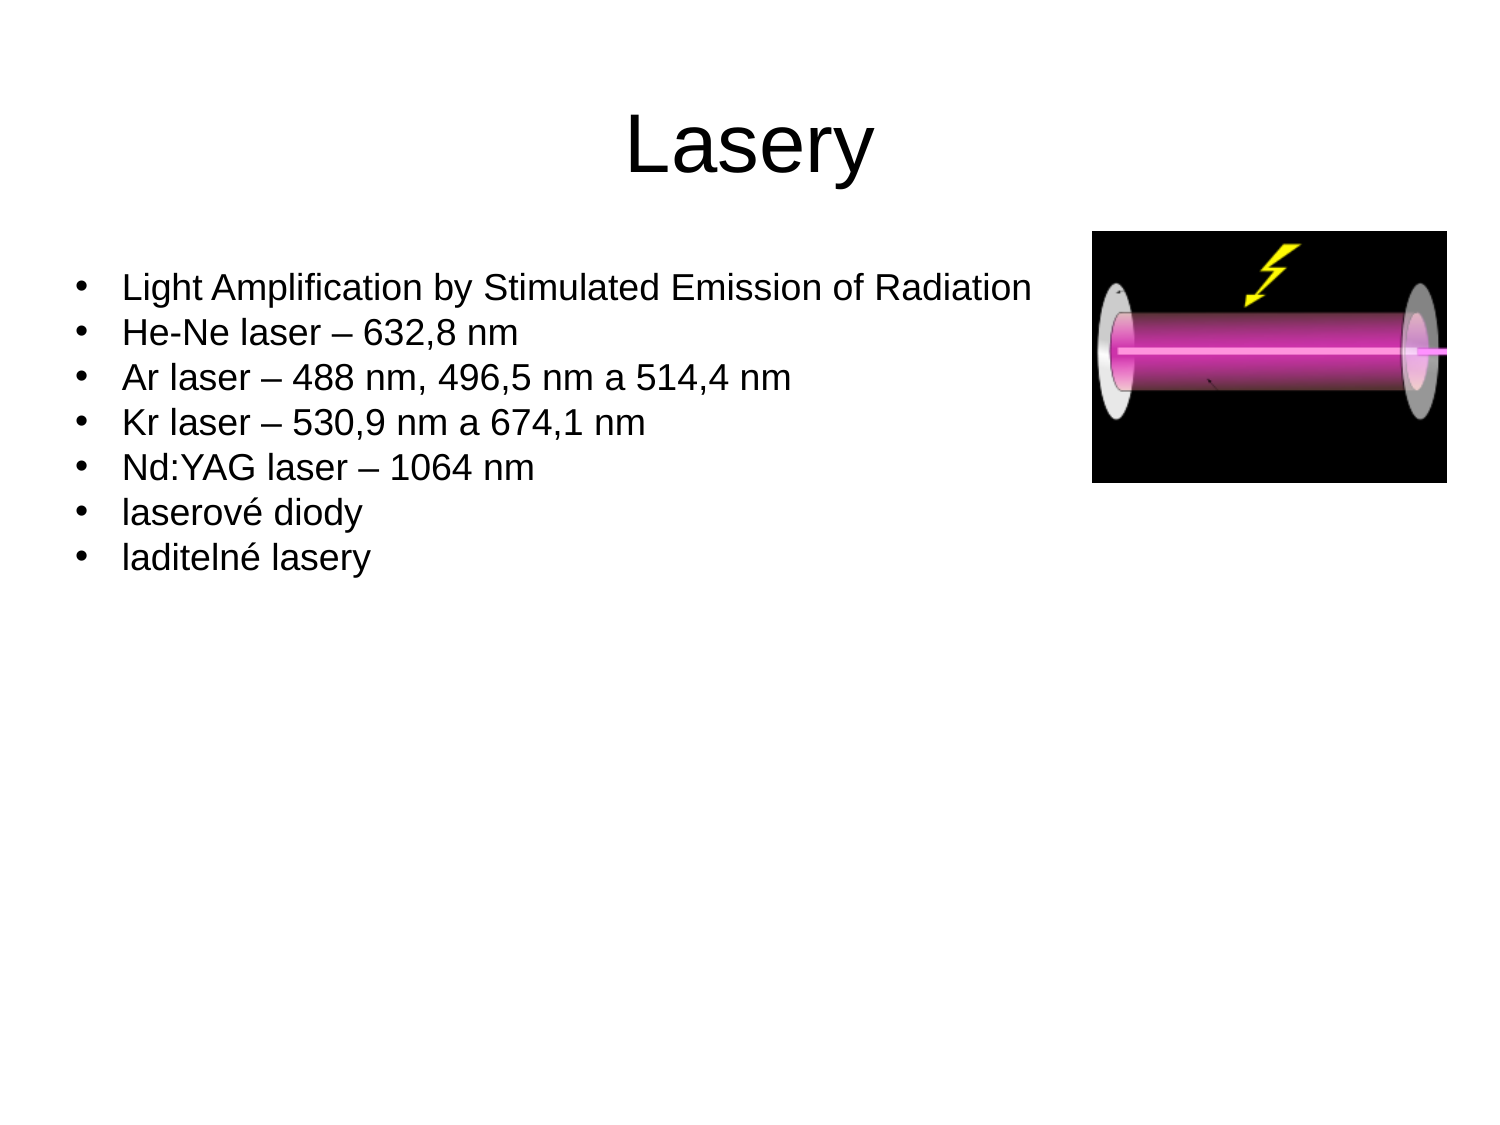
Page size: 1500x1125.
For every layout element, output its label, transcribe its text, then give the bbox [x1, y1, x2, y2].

text_box Lasery [74, 44, 1425, 233]
picture [1091, 231, 1447, 483]
text_box Light Amplification by Stimulated Emission of Radiation He-Ne laser – 632,8 nm Ar laser – 488 nm, 496,5 nm a 514,4 nm Kr laser – 530,9 nm a 674,1 nm Nd:YAG laser – 1064 nm laserové diody laditelné lasery [74, 263, 1425, 916]
